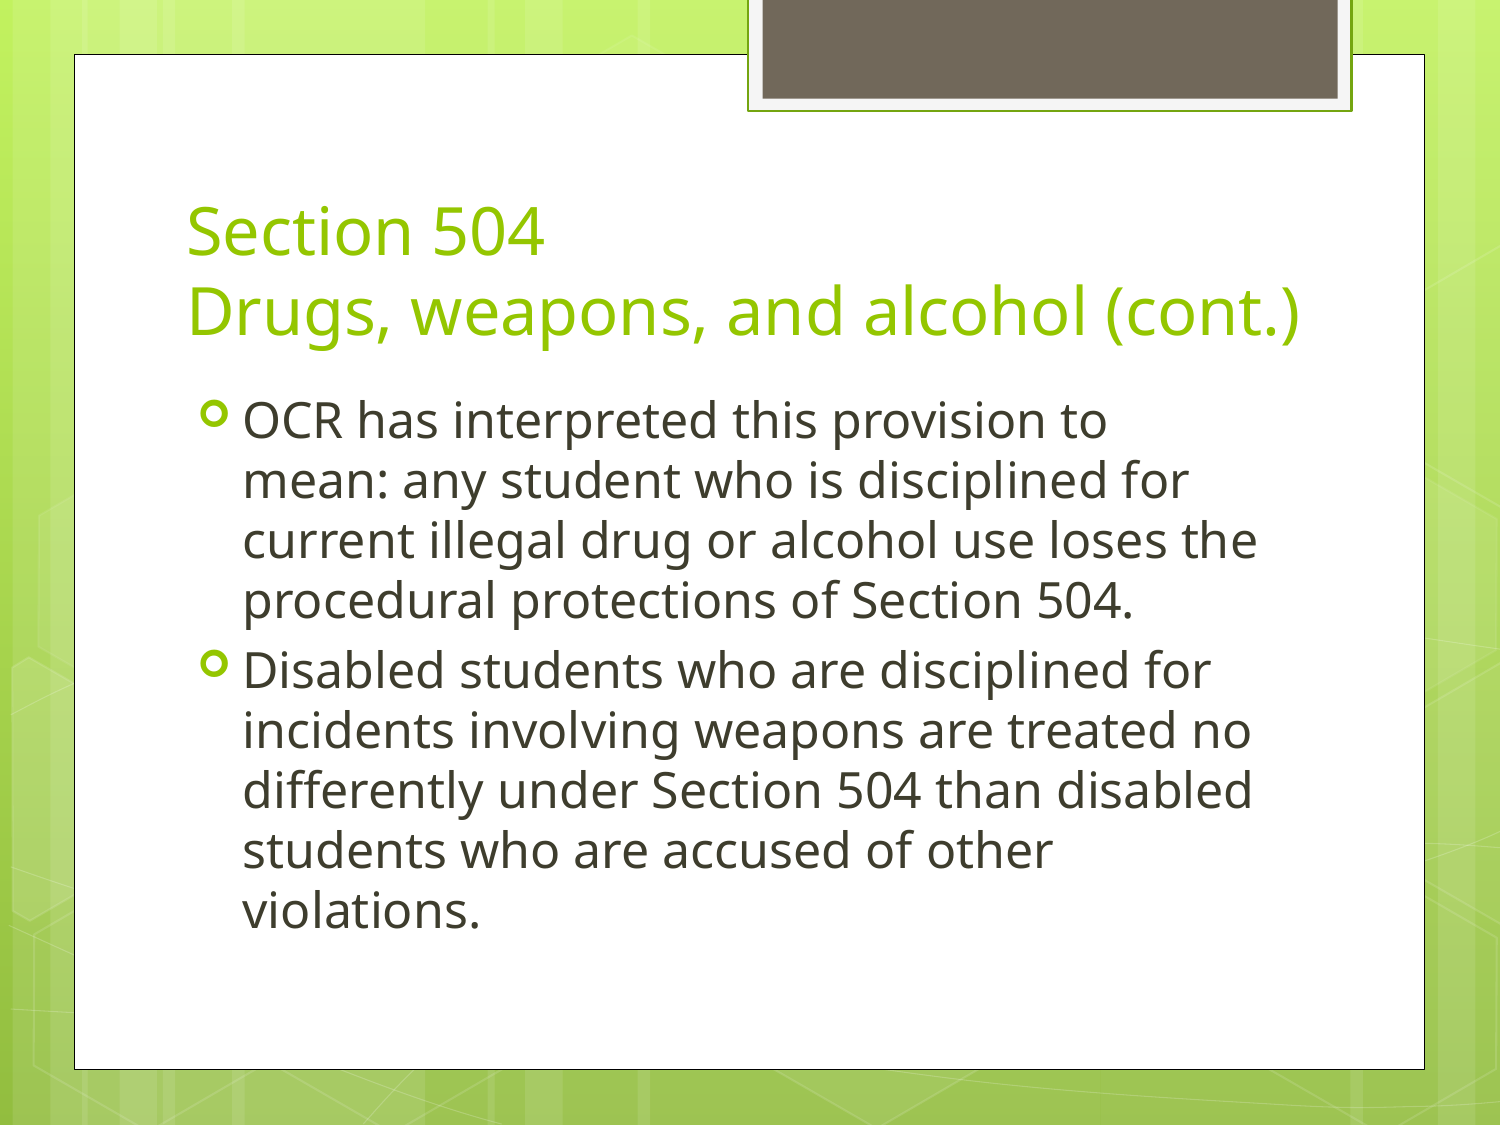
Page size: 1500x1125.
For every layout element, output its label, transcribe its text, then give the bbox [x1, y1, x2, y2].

list OCR has interpreted this provision to mean: any student who is disciplined for current illegal drug or alcohol use loses the procedural protections of Section 504. Disabled students who are disciplined for incidents involving weapons are treated no differently under Section 504 than disabled students who are accused of other violations. [171, 381, 1283, 957]
title Section 504 Drugs, weapons, and alcohol (cont.) [171, 168, 1324, 357]
